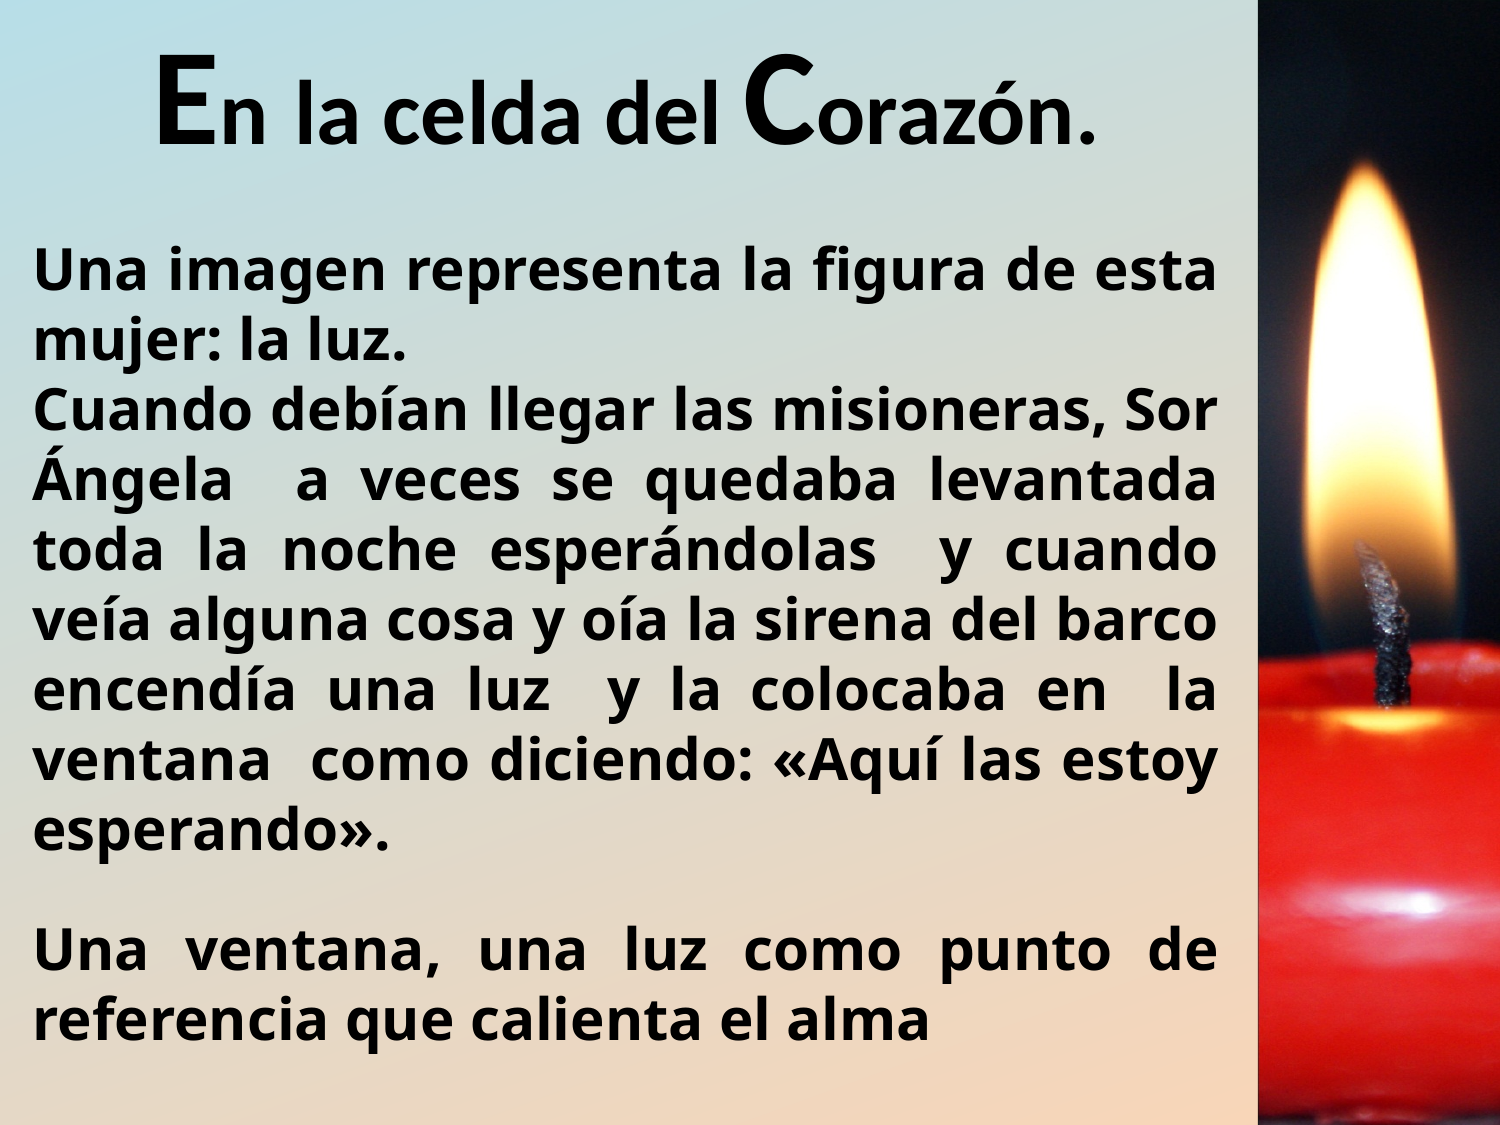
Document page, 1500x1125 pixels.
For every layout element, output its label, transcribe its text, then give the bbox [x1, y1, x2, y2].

text_box Una imagen representa la figura de esta mujer: la luz. Cuando debían llegar las misioneras, Sor Ángela a veces se quedaba levantada toda la noche esperándolas y cuando veía alguna cosa y oía la sirena del barco encendía una luz y la colocaba en la ventana como diciendo: «Aquí las estoy esperando». Una ventana, una luz como punto de referencia que calienta el alma [17, 224, 1235, 1060]
picture [1257, 0, 1500, 1125]
text_box En la celda del Corazón. [0, 0, 1255, 180]
